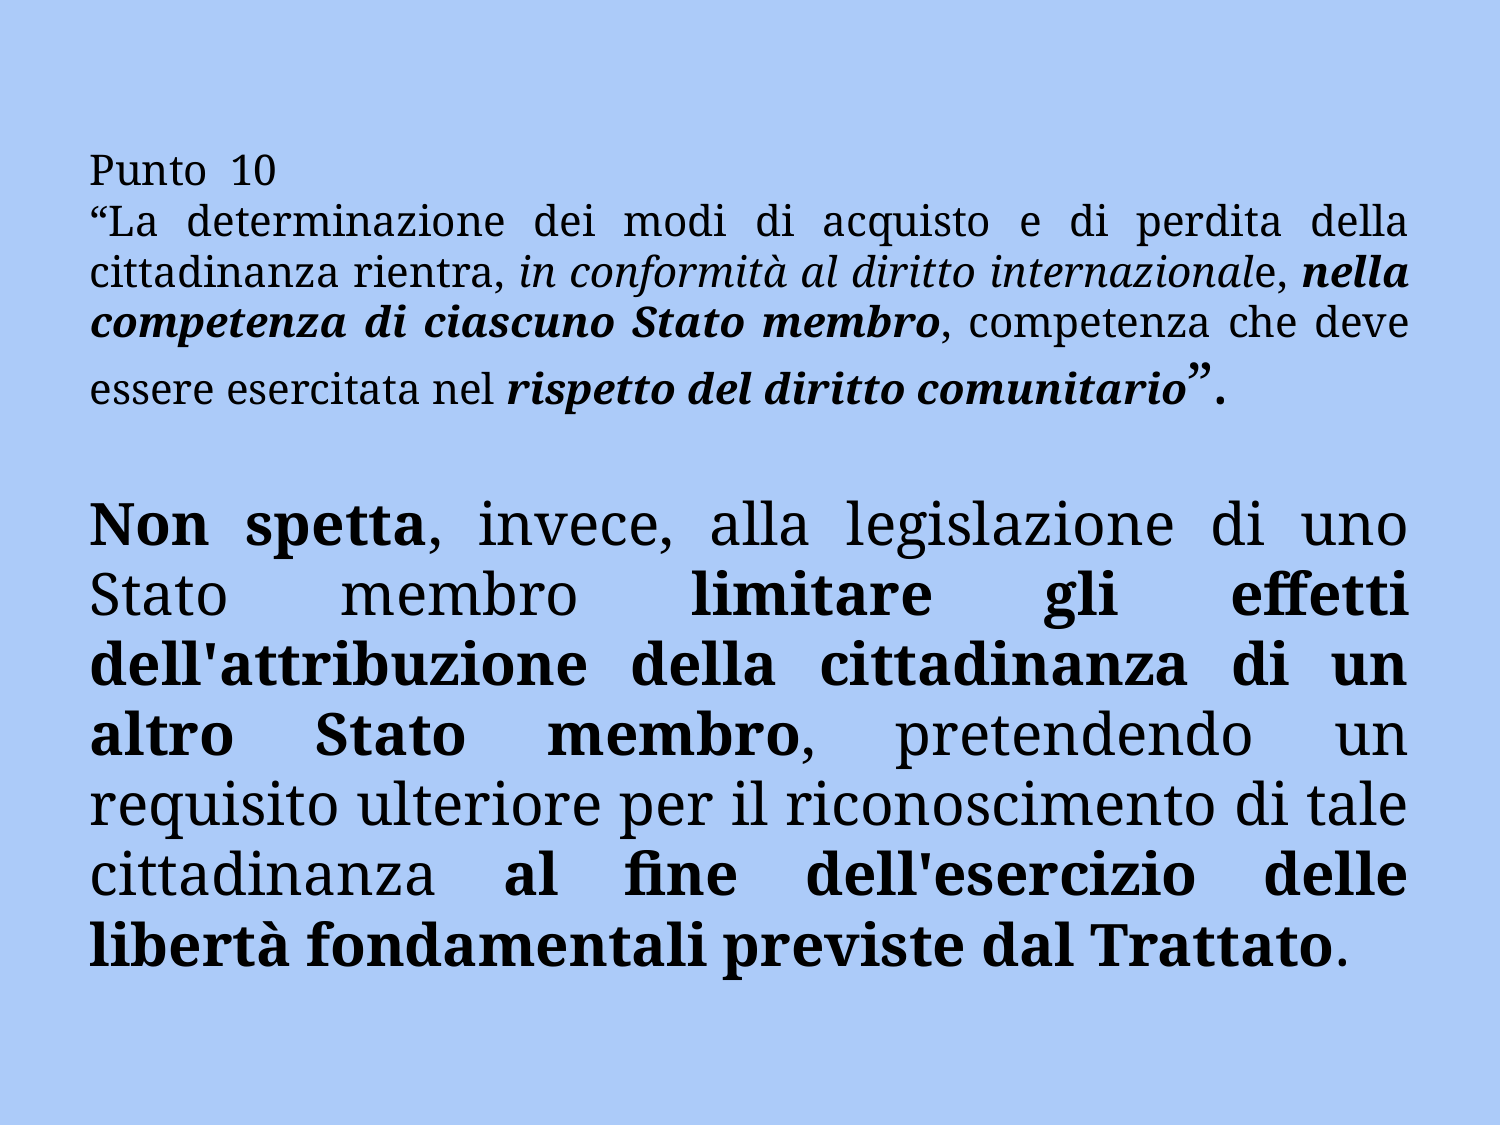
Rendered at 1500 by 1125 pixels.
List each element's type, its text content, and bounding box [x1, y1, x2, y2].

list Punto 10 “La determinazione dei modi di acquisto e di perdita della cittadinanza rientra, in conformità al diritto internazionale, nella competenza di ciascuno Stato membro, competenza che deve essere esercitata nel rispetto del diritto comunitario”. Non spetta, invece, alla legislazione di uno Stato membro limitare gli effetti dell'attribuzione della cittadinanza di un altro Stato membro, pretendendo un requisito ulteriore per il riconoscimento di tale cittadinanza al fine dell'esercizio delle libertà fondamentali previste dal Trattato. [75, 136, 1425, 1005]
